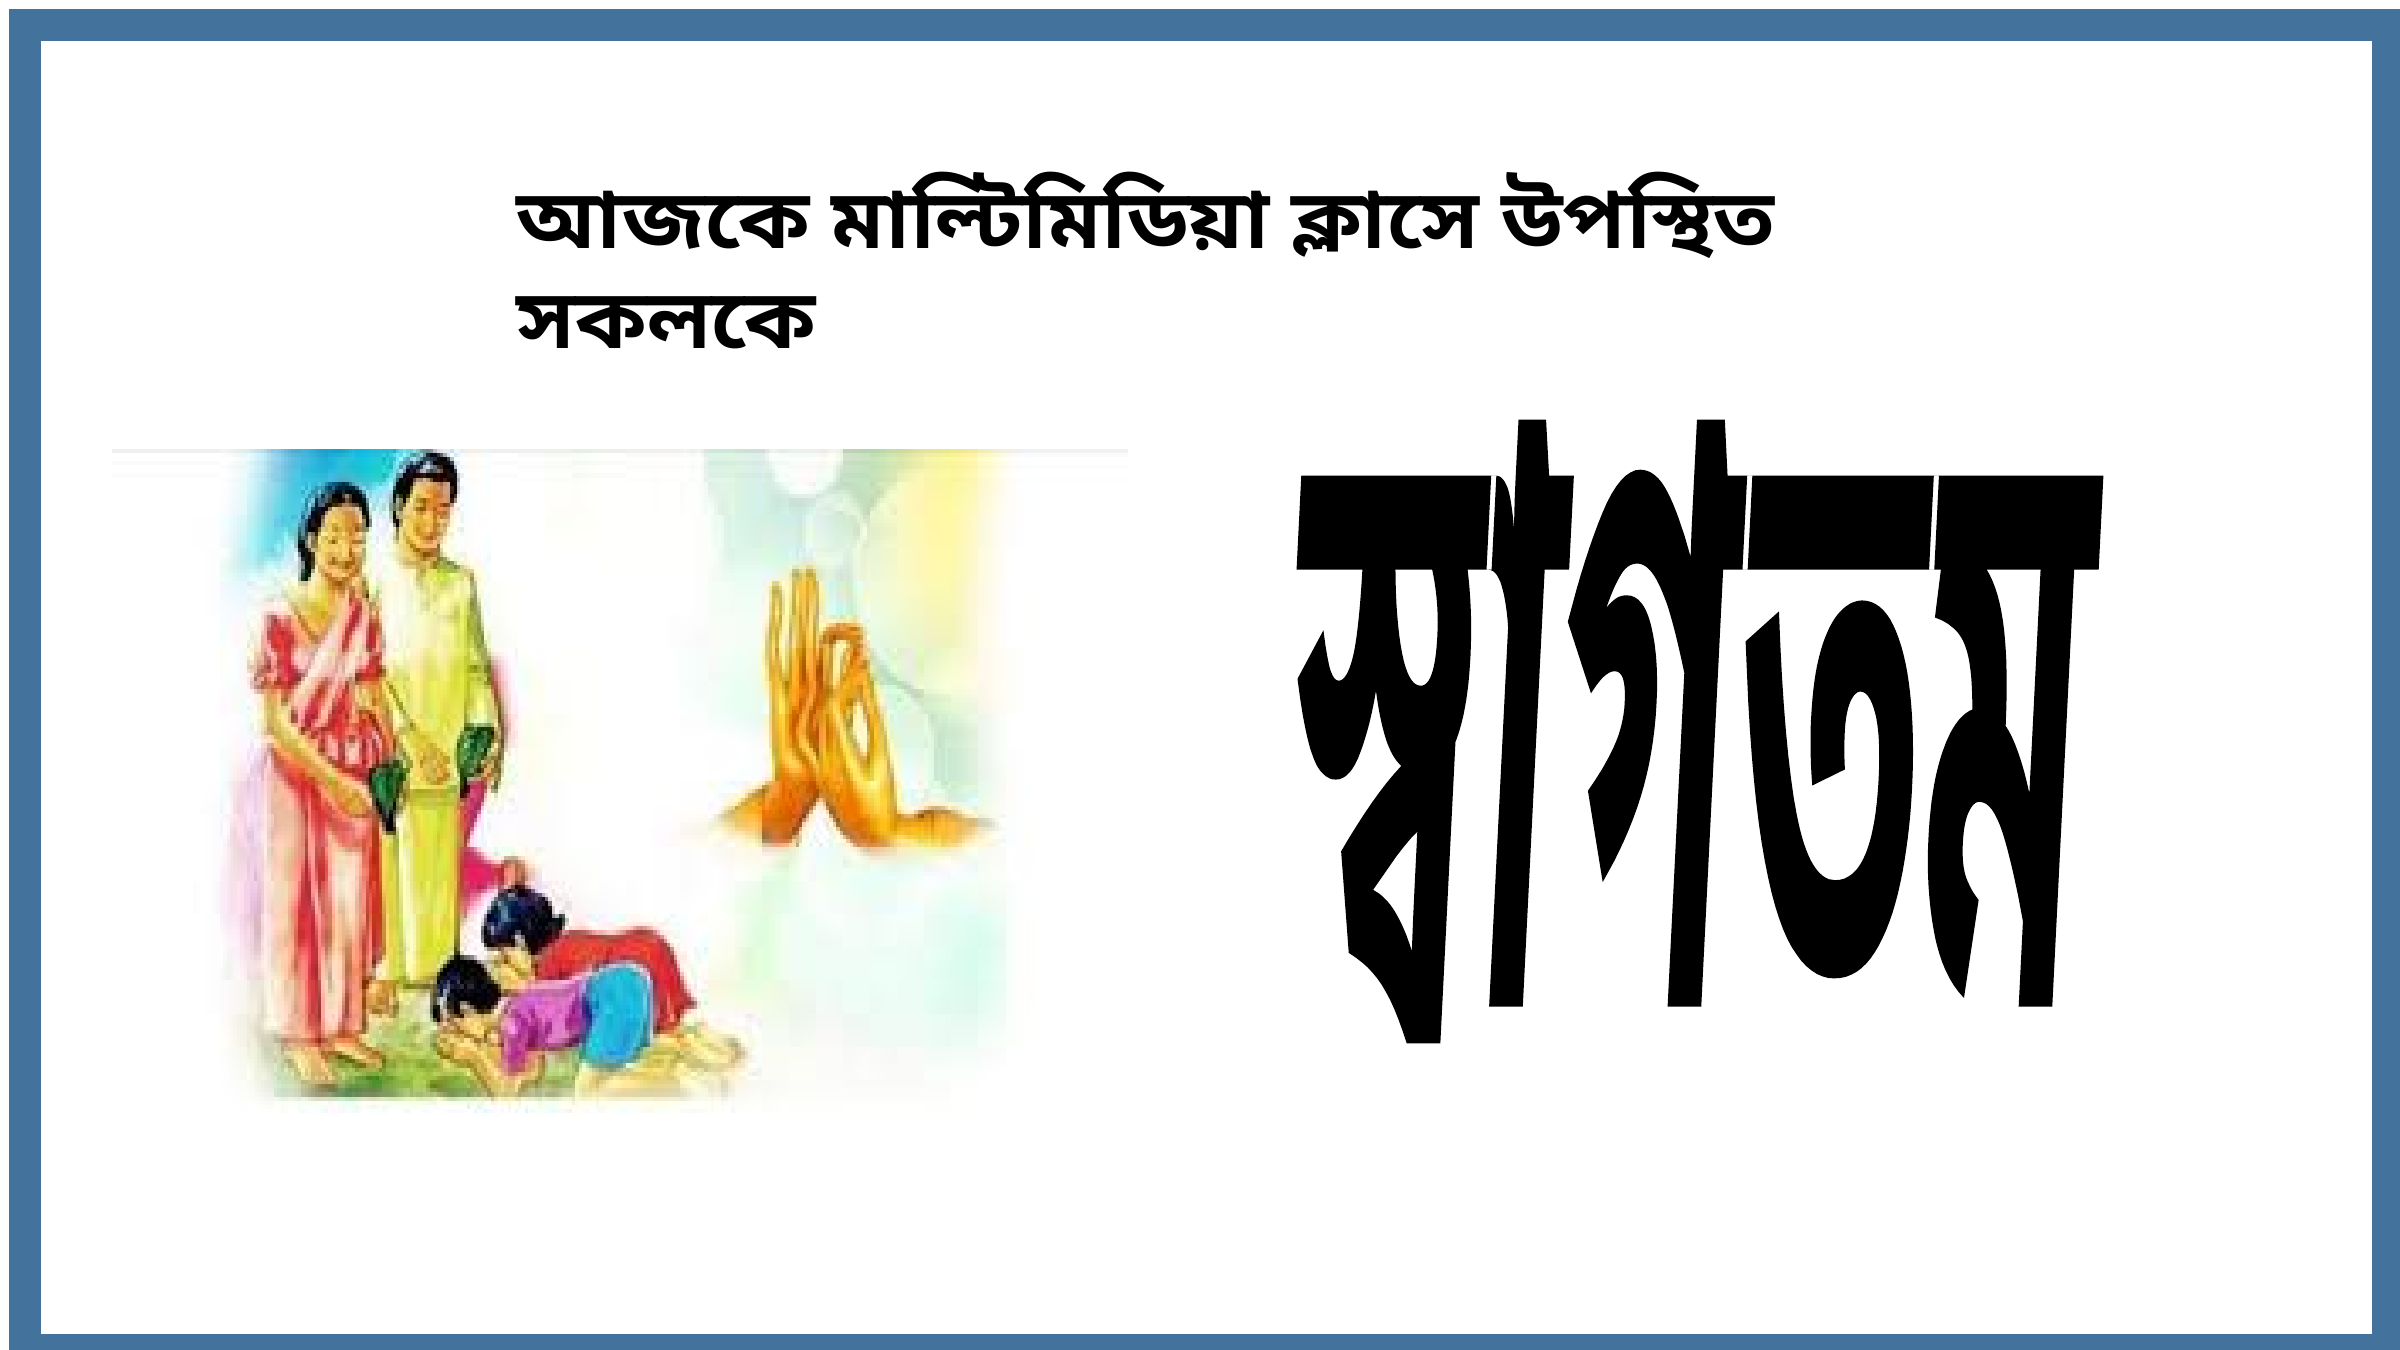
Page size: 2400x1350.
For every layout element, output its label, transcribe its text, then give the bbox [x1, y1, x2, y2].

text_box [24, 24, 2388, 1350]
text_box আজকে মাল্টিমিডিয়া ক্লাসে উপস্থিত সকলকে [502, 157, 1936, 372]
picture [112, 449, 1128, 1147]
